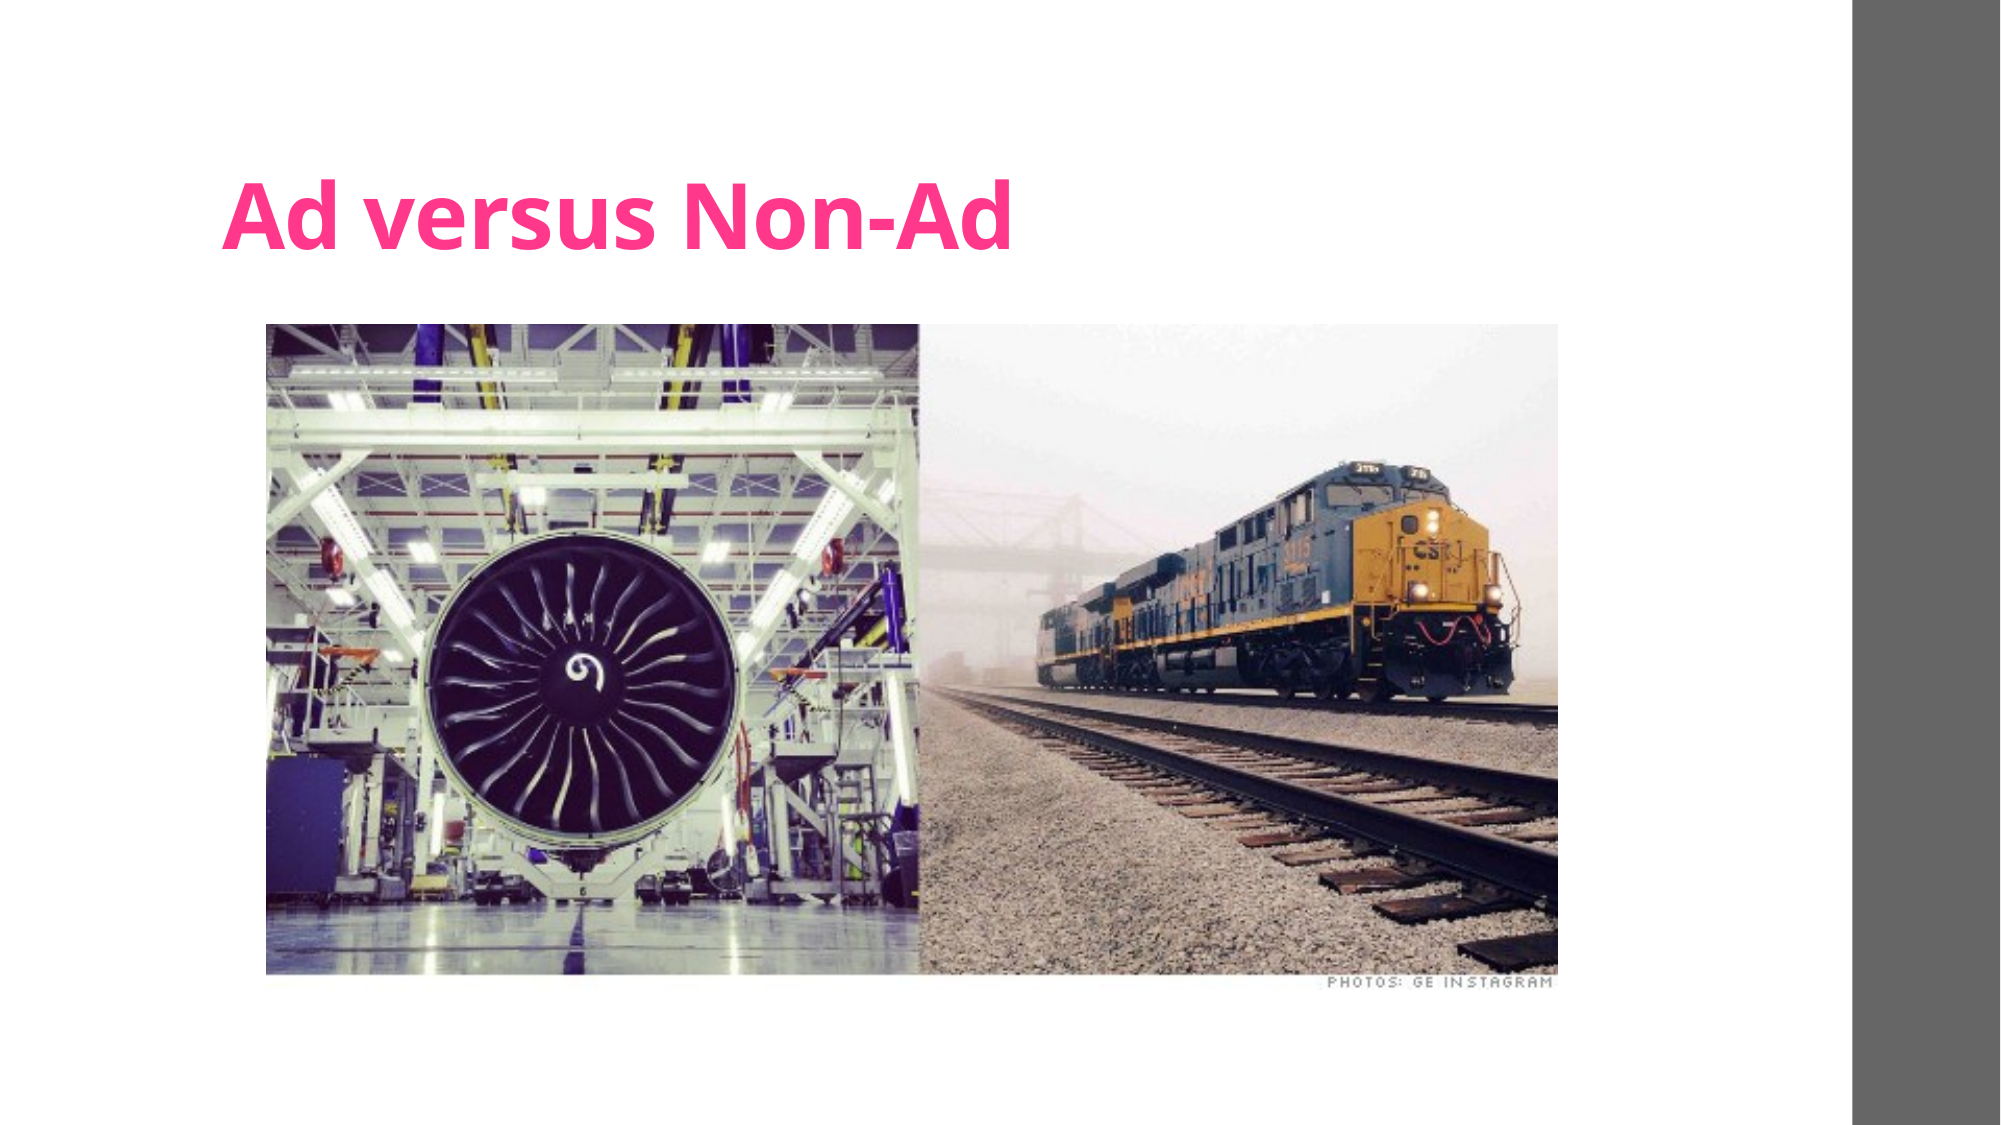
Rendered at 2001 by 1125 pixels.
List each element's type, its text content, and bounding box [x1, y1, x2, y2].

title Ad versus Non-Ad [206, 43, 1797, 278]
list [265, 324, 1558, 990]
